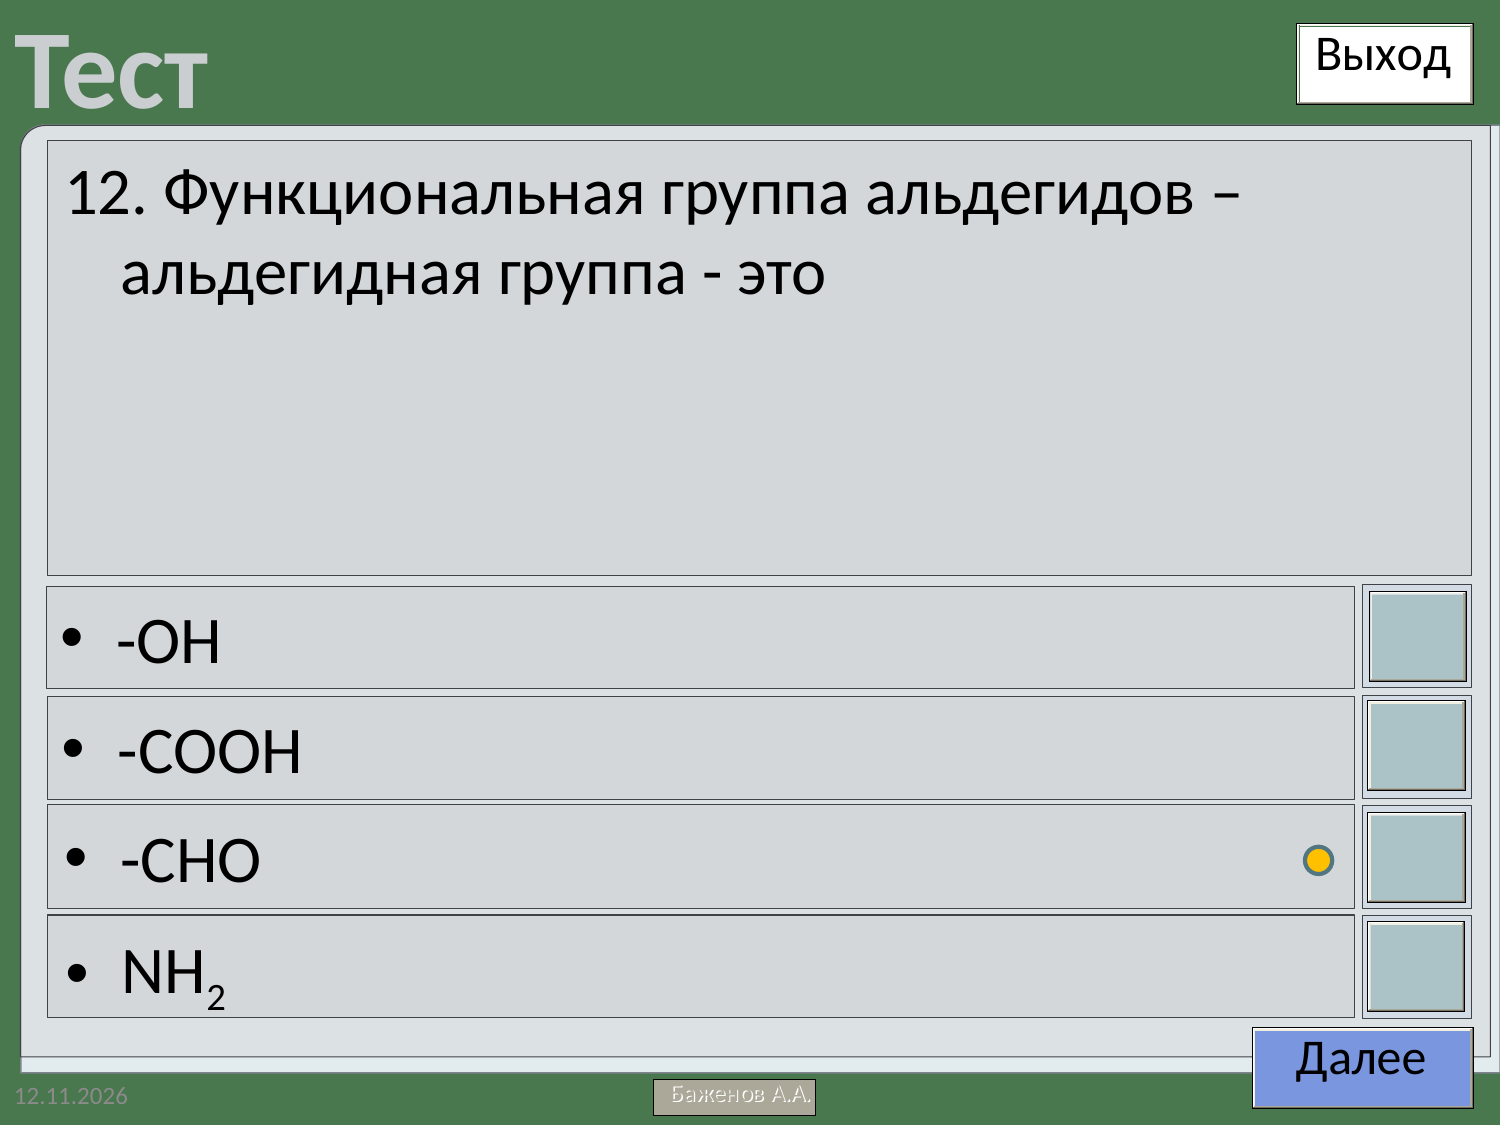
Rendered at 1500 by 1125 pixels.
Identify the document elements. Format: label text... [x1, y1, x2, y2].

list NH2 [50, 919, 1361, 1015]
list -СООН [46, 699, 1357, 796]
list -ОН [45, 589, 1356, 685]
list 12. Функциональная группа альдегидов – альдегидная группа - это [49, 140, 1469, 576]
list -СНО [49, 808, 1360, 905]
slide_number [0, 1065, 174, 1125]
